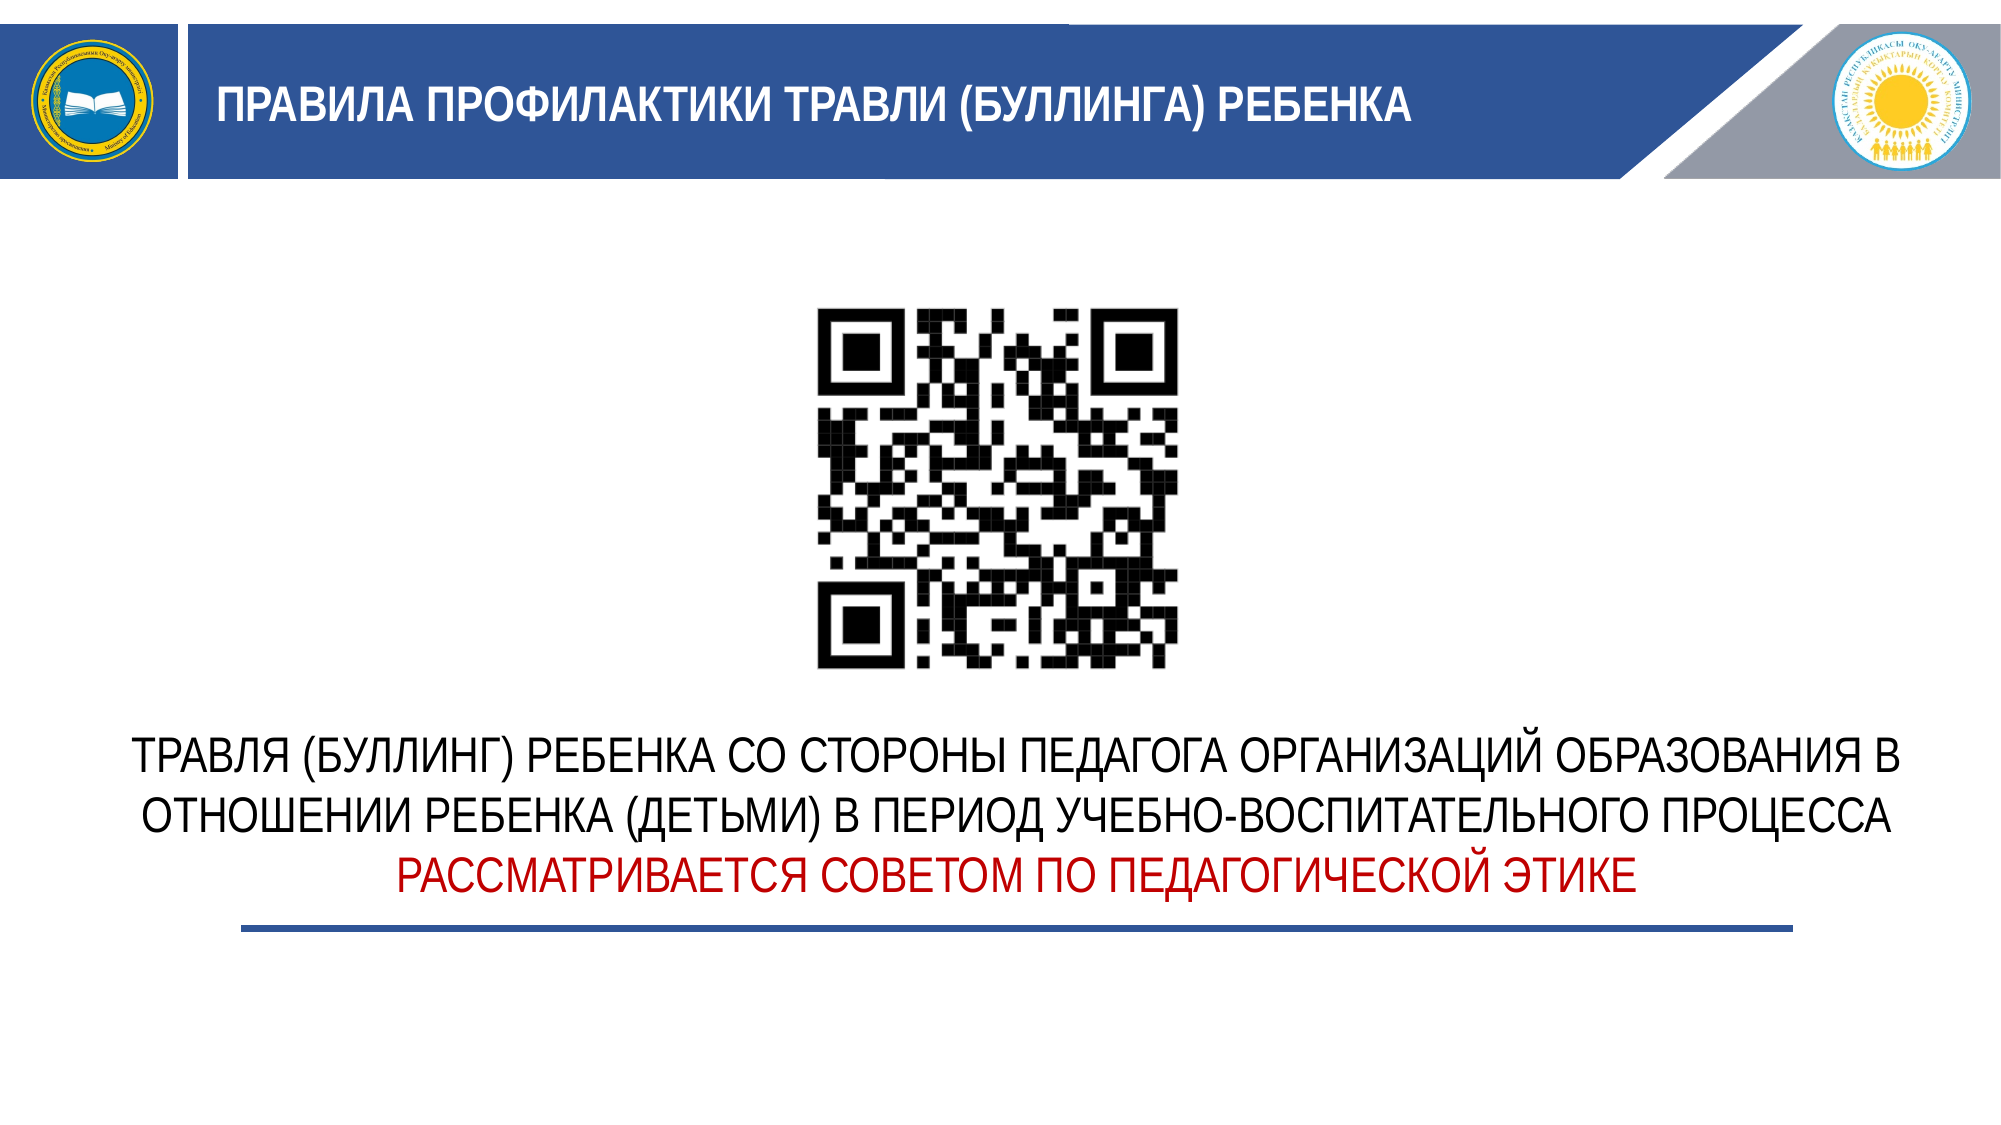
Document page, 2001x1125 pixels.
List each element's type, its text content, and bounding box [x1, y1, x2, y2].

picture [29, 39, 156, 164]
picture [805, 293, 1195, 682]
text_box [184, 23, 1070, 180]
text_box ПРАВИЛА ПРОФИЛАКТИКИ ТРАВЛИ (БУЛЛИНГА) РЕБЕНКА [201, 64, 1569, 139]
text_box [0, 23, 183, 180]
text_box [882, 23, 1807, 181]
picture [1663, 24, 2000, 180]
text_box ТРАВЛЯ (БУЛЛИНГ) РЕБЕНКА СО СТОРОНЫ ПЕДАГОГА ОРГАНИЗАЦИЙ ОБРАЗОВАНИЯ В ОТНОШЕНИИ РЕБЕНКА (ДЕТЬМИ) В ПЕРИОД УЧЕБНО-ВОСПИТАТЕЛЬНОГО ПРОЦЕССА РАССМАТРИВАЕТСЯ СОВЕТОМ ПО ПЕДАГОГИЧЕСКОЙ ЭТИКЕ [101, 715, 1933, 910]
